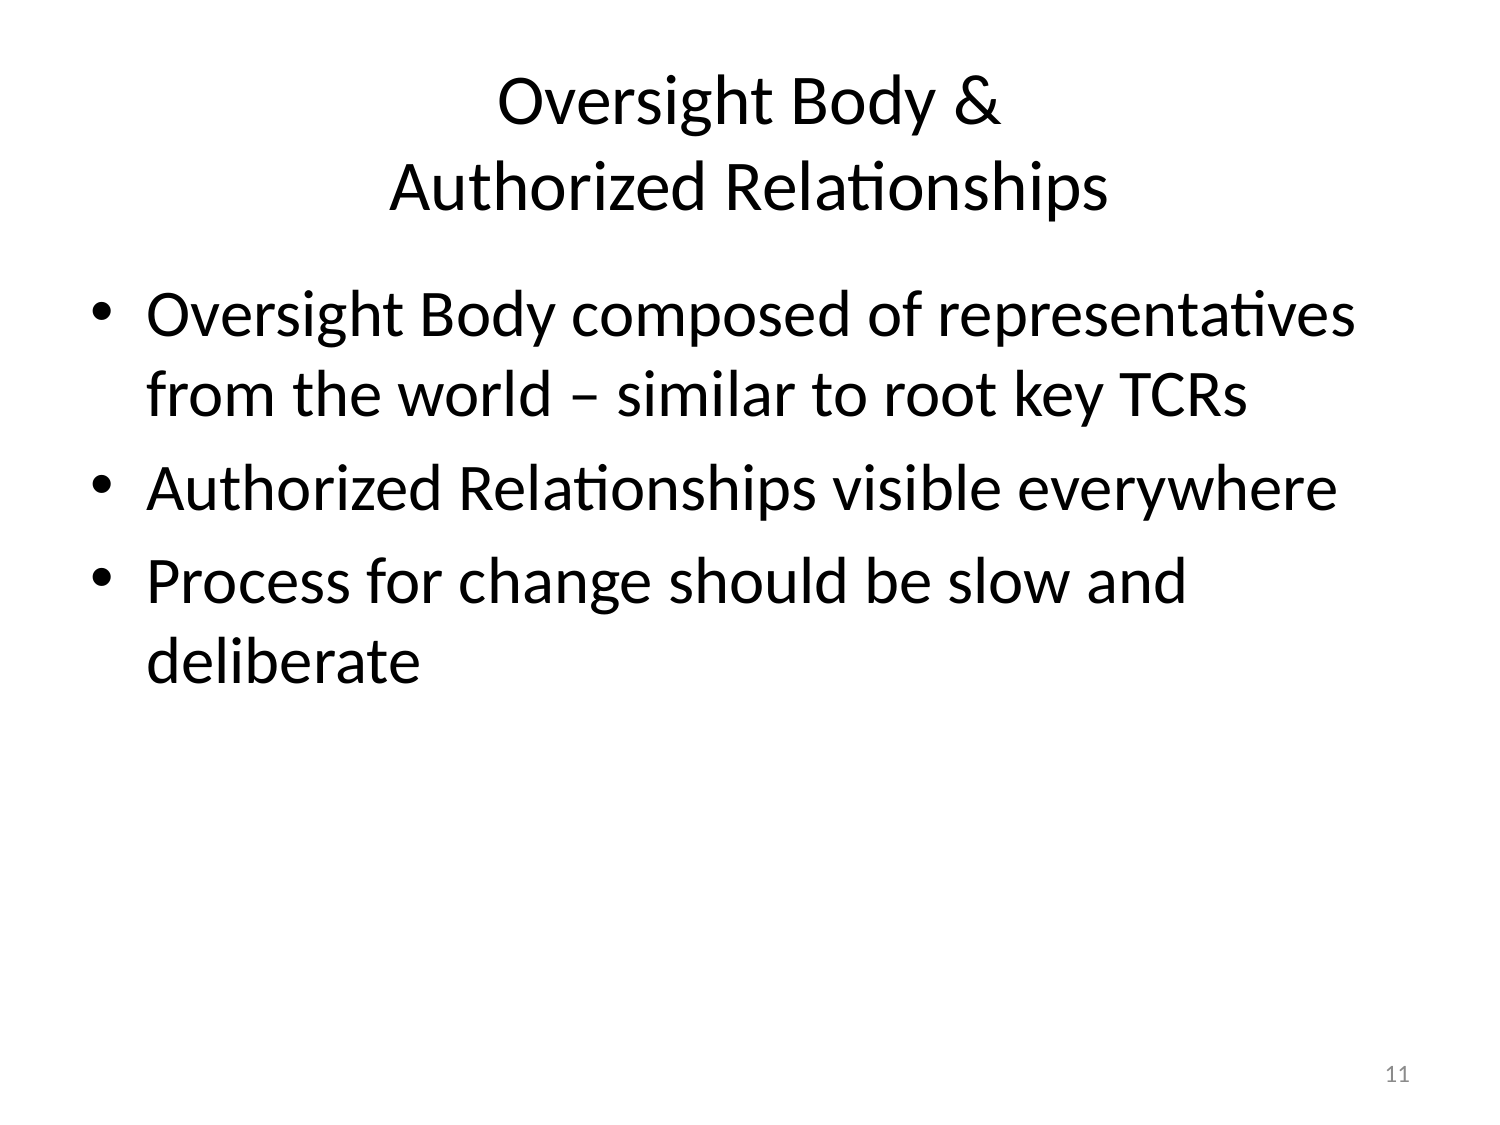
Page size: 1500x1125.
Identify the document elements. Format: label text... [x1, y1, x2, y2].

list Oversight Body composed of representatives from the world – similar to root key TCRs Authorized Relationships visible everywhere Process for change should be slow and deliberate [75, 262, 1425, 1005]
title Oversight Body & Authorized Relationships [75, 45, 1425, 233]
slide_number 11 [1074, 1042, 1425, 1103]
